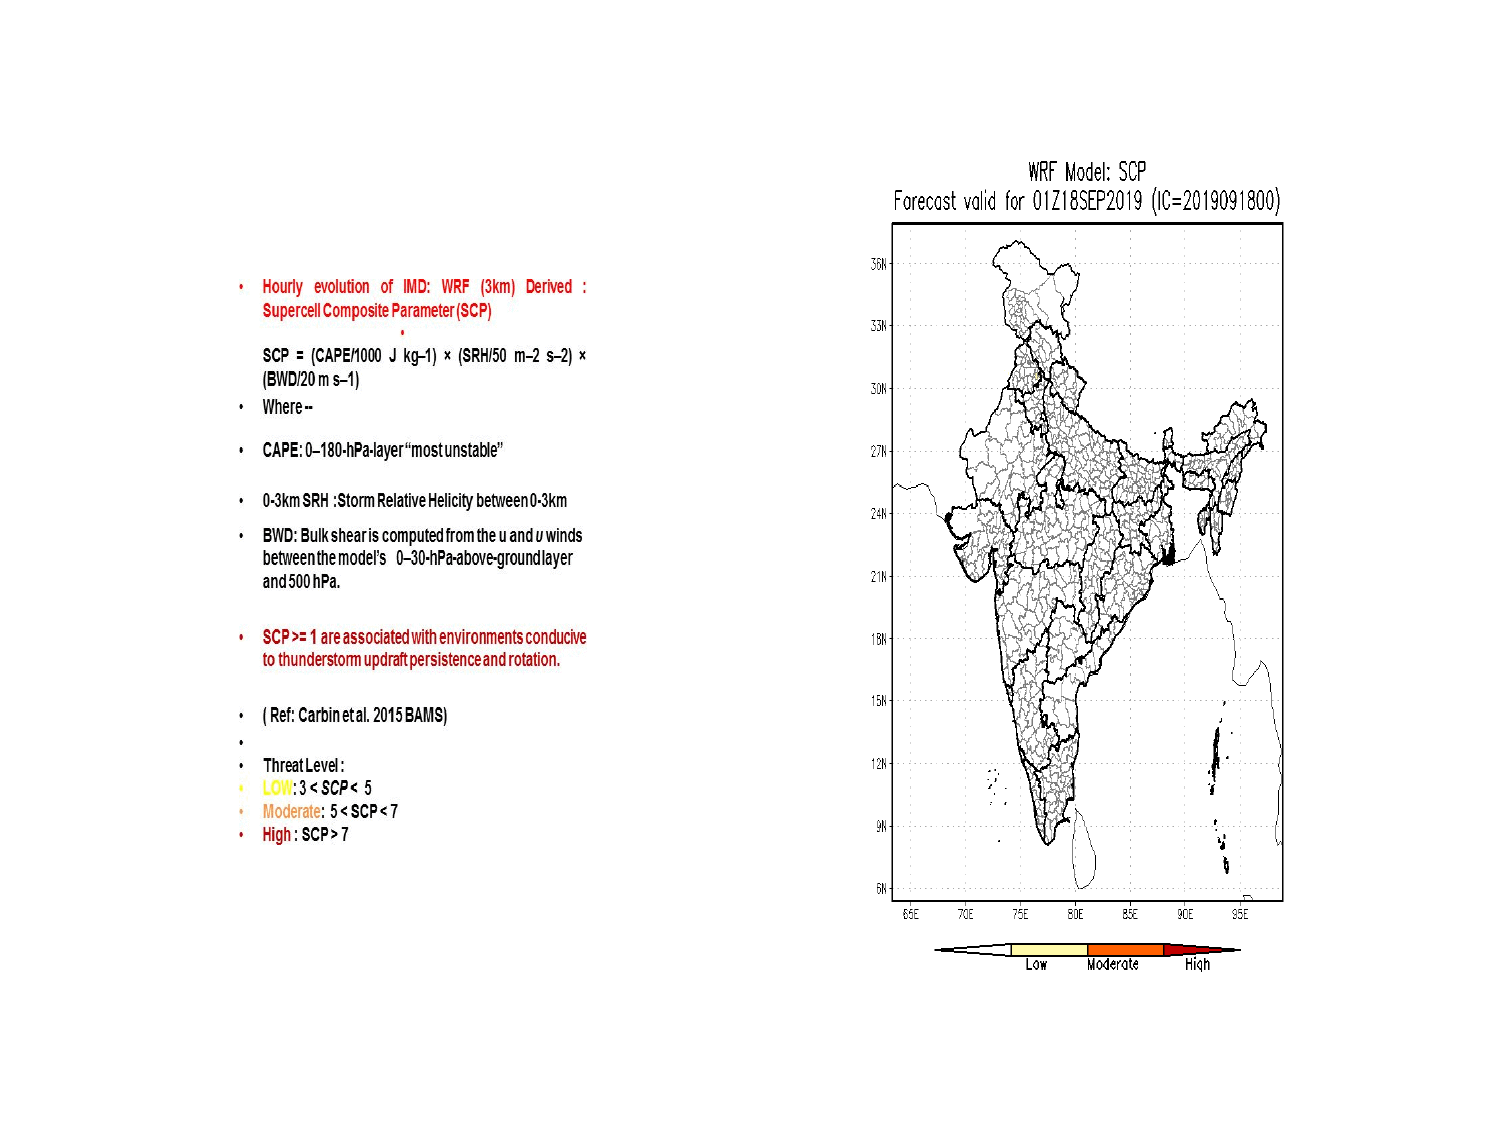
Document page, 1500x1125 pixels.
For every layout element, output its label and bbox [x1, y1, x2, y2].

picture [74, 149, 1426, 976]
